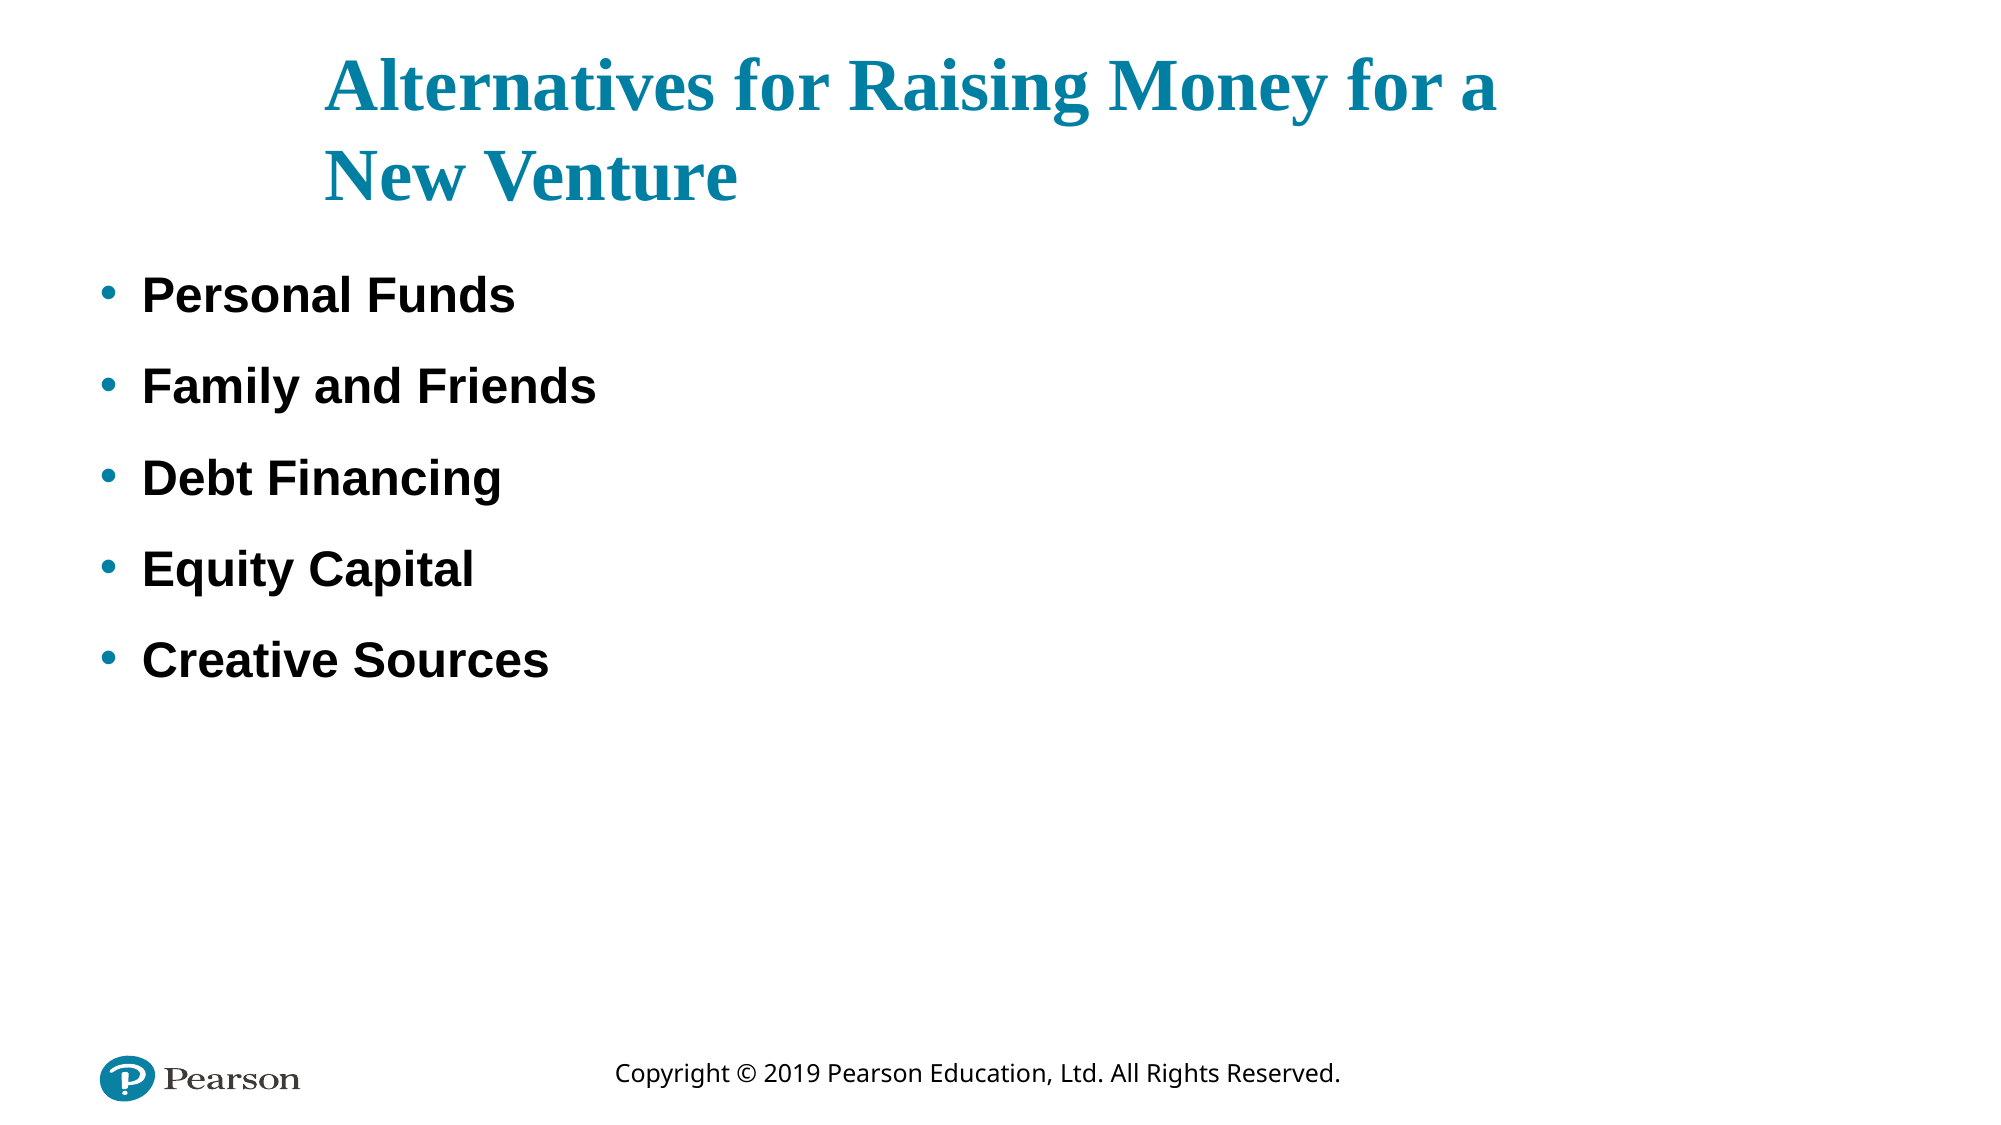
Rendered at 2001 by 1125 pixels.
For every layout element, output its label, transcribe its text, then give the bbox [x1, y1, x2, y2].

list Personal Funds Family and Friends Debt Financing Equity Capital Creative Sources [99, 262, 1900, 1005]
title Alternatives for Raising Money for a New Venture [324, 35, 1538, 216]
